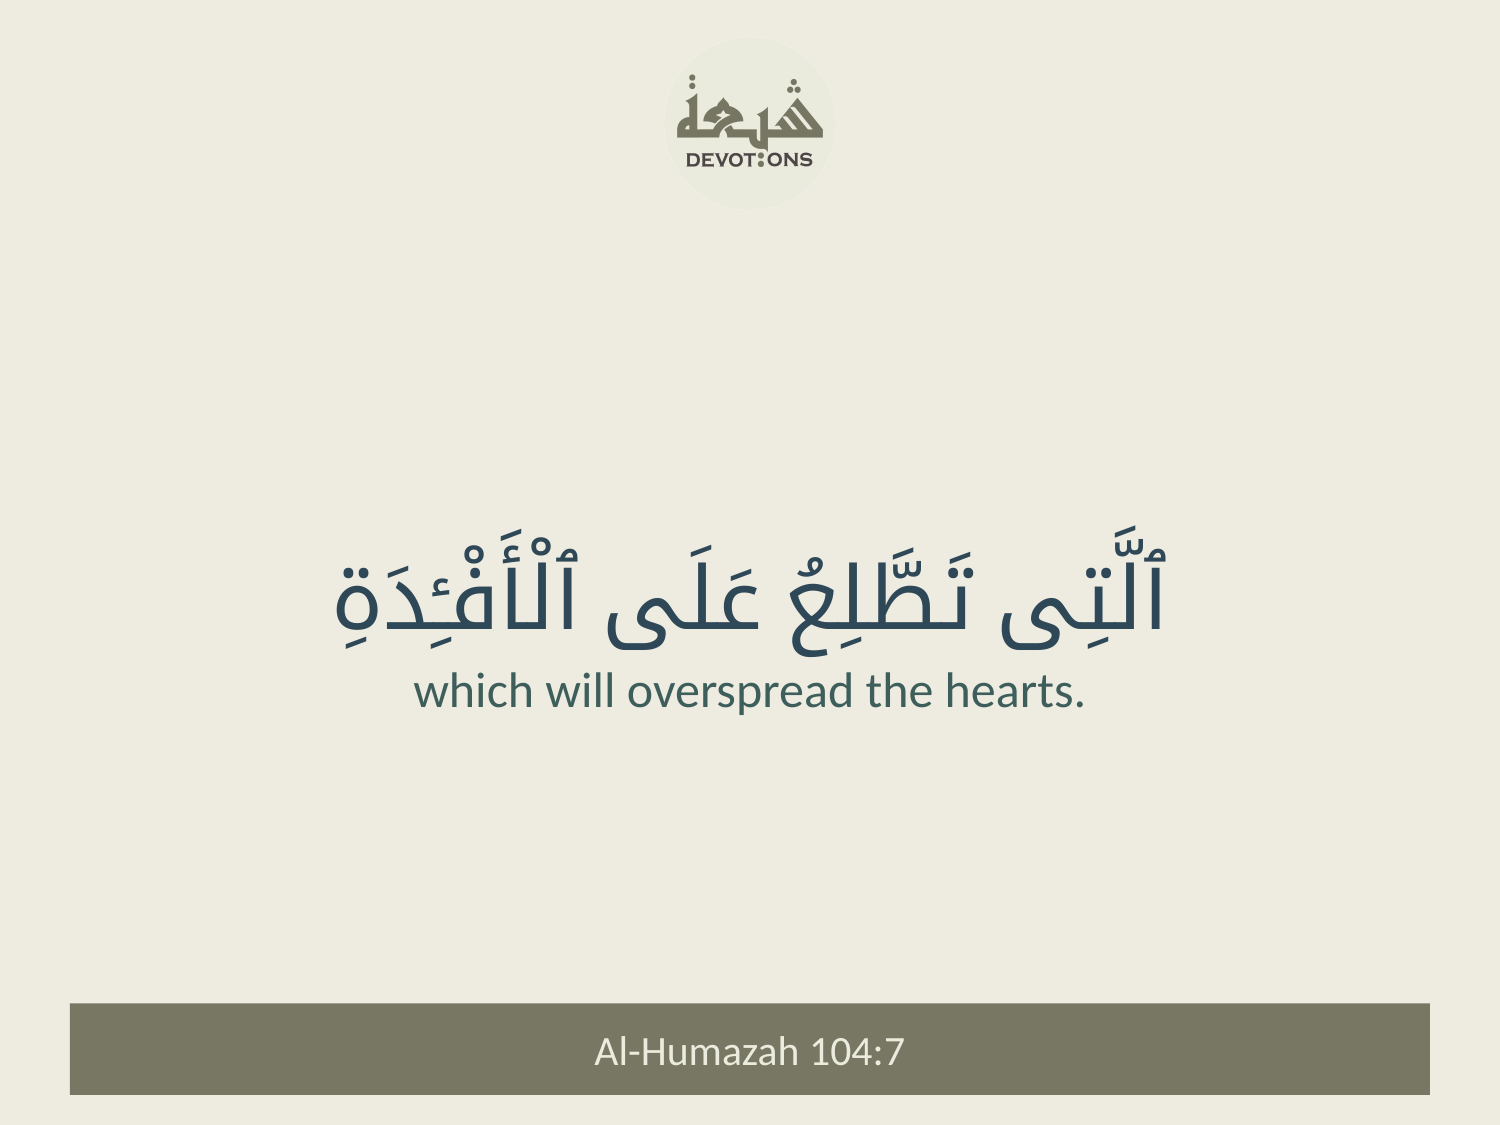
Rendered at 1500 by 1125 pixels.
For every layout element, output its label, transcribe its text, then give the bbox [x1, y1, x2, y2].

picture [656, 29, 844, 203]
list Al-Humazah 104:7 [69, 1003, 1430, 1095]
list ٱلَّتِى تَطَّلِعُ عَلَى ٱلْأَفْـِٔدَةِ which will overspread the hearts. [69, 203, 1430, 1003]
